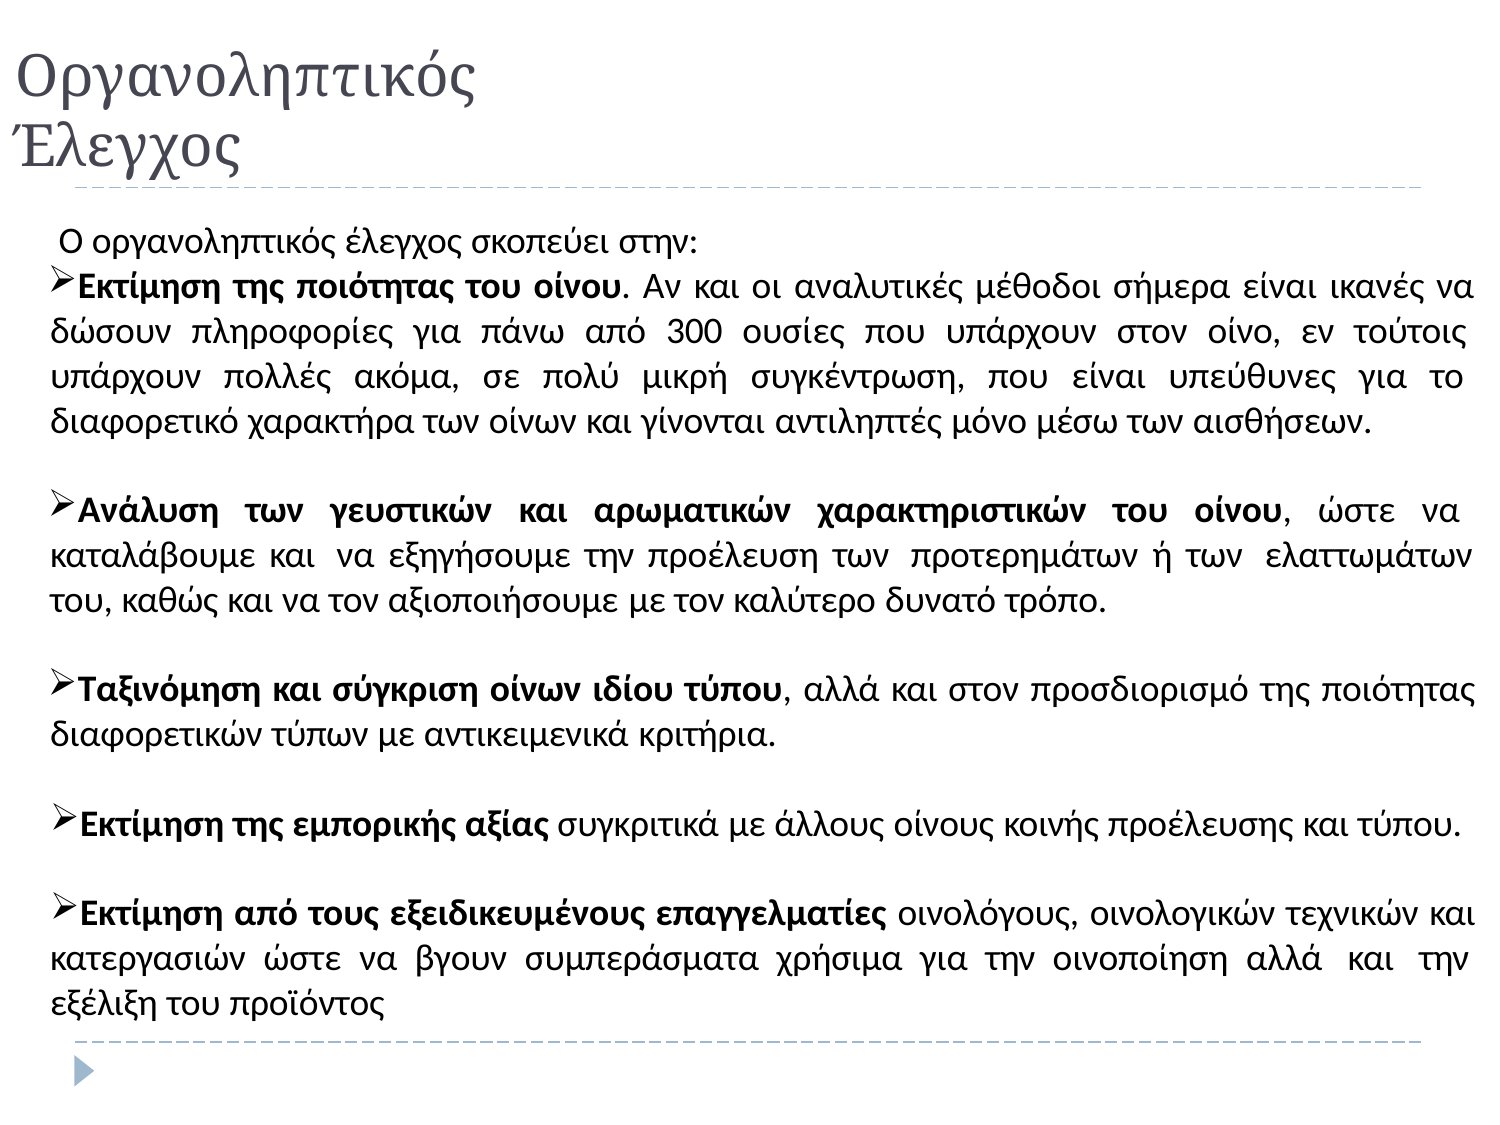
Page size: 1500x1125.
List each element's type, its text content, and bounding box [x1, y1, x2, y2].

text_box Ο οργανοληπτικός έλεγχος σκοπεύει στην: Εκτίμηση της ποιότητας του οίνου. Αν και οι αναλυτικές μέθοδοι σήμερα είναι ικανές να δώσουν πληροφορίες για πάνω από 300 ουσίες που υπάρχουν στον οίνο, εν τούτοις υπάρχουν πολλές ακόμα, σε πολύ μικρή συγκέντρωση, που είναι υπεύθυνες για το διαφορετικό χαρακτήρα των οίνων και γίνονται αντιληπτές μόνο μέσω των αισθήσεων. Ανάλυση των γευστικών και αρωματικών χαρακτηριστικών του οίνου, ώστε να καταλάβουμε και να εξηγήσουμε την προέλευση των προτερημάτων ή των ελαττωμάτων του, καθώς και να τον αξιοποιήσουμε με τον καλύτερο δυνατό τρόπο. Ταξινόμηση και σύγκριση οίνων ιδίου τύπου, αλλά και στον προσδιορισμό της ποιότητας διαφορετικών τύπων με αντικειμενικά κριτήρια. Εκτίμηση της εμπορικής αξίας συγκριτικά με άλλους οίνους κοινής προέλευσης και τύπου. Εκτίμηση από τους εξειδικευμένους επαγγελματίες οινολόγους, οινολογικών τεχνικών και κατεργασιών ώστε να βγουν συμπεράσματα χρήσιμα για την οινοποίηση αλλά και την εξέλιξη του προϊόντος [48, 213, 1488, 1023]
title Οργανοληπτικός Έλεγχος [12, 36, 660, 227]
text_box [74, 1055, 95, 1087]
